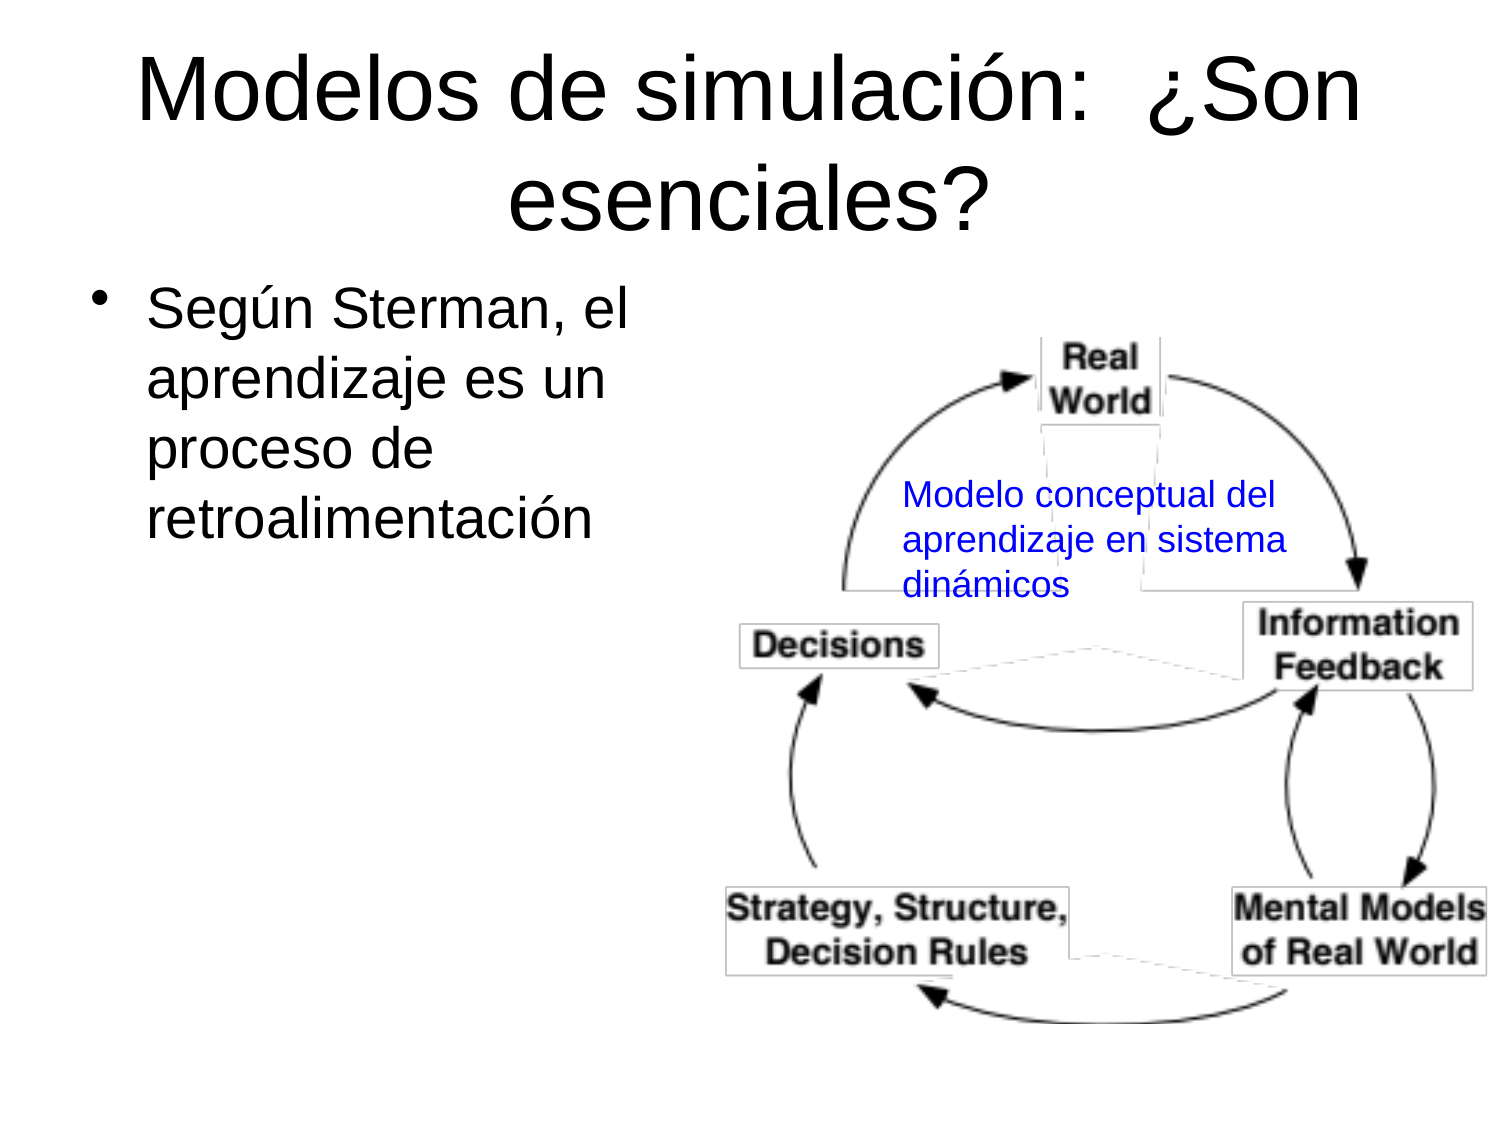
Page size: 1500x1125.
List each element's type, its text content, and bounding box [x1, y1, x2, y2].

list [724, 337, 1488, 1024]
title Modelos de simulación: ¿Son esenciales? [75, 45, 1425, 233]
list Según Sterman, el aprendizaje es un proceso de retroalimentación [75, 262, 738, 1005]
